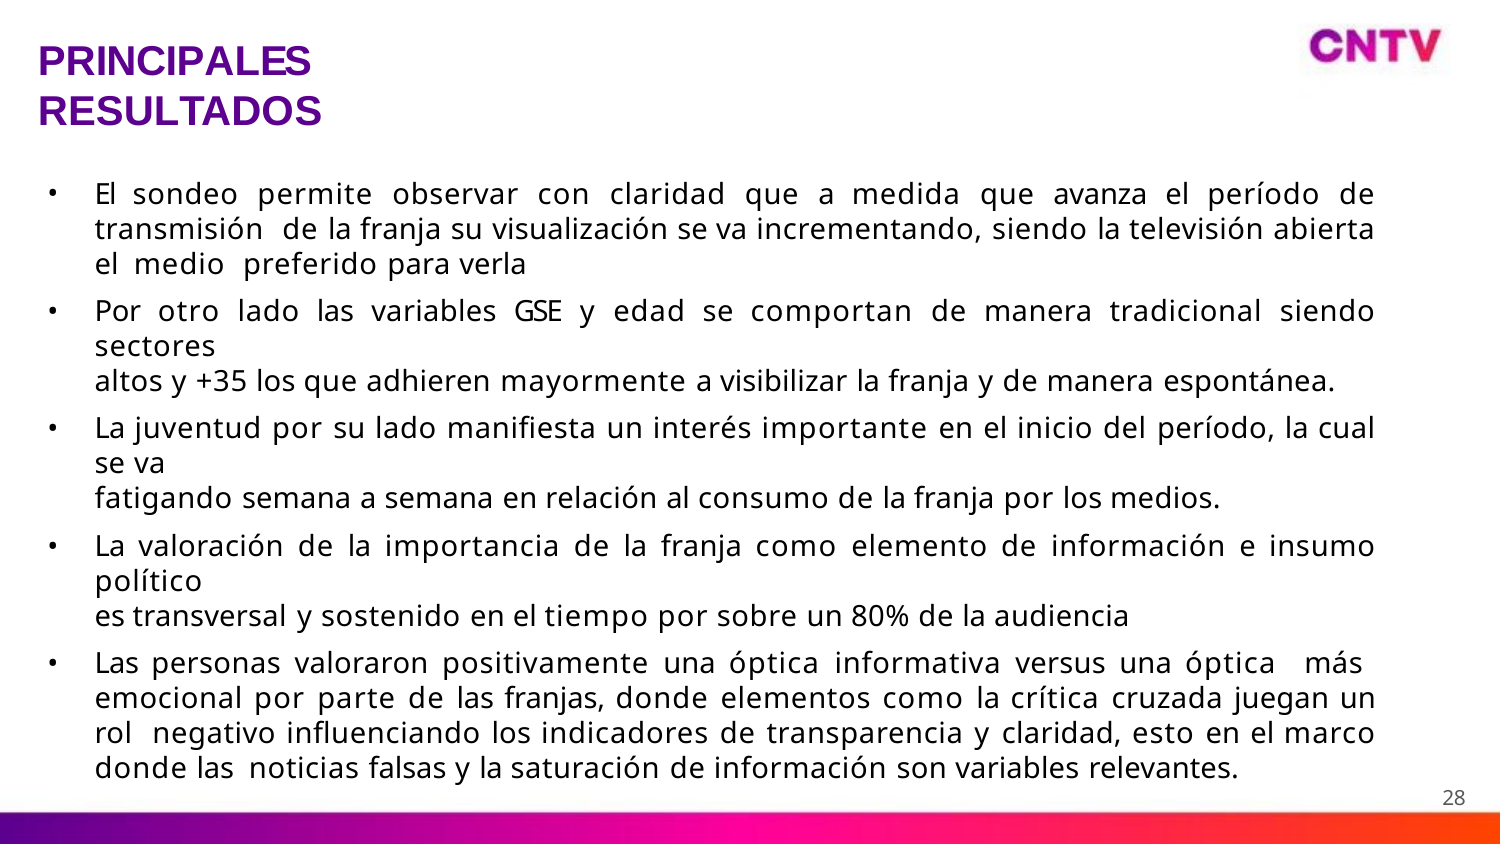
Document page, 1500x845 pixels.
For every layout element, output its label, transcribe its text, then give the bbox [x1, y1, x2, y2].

title PRINCIPALES RESULTADOS [35, 31, 577, 175]
picture [0, 23, 1500, 844]
text_box 28 [1440, 782, 1468, 810]
text_box El sondeo permite observar con claridad que a medida que avanza el período de transmisión de la franja su visualización se va incrementando, siendo la televisión abierta el medio preferido para verla Por otro lado las variables GSE y edad se comportan de manera tradicional siendo sectores altos y +35 los que adhieren mayormente a visibilizar la franja y de manera espontánea. La juventud por su lado manifiesta un interés importante en el inicio del período, la cual se va fatigando semana a semana en relación al consumo de la franja por los medios. La valoración de la importancia de la franja como elemento de información e insumo político es transversal y sostenido en el tiempo por sobre un 80% de la audiencia Las personas valoraron positivamente una óptica informativa versus una óptica más emocional por parte de las franjas, donde elementos como la crítica cruzada juegan un rol negativo influenciando los indicadores de transparencia y claridad, esto en el marco donde las noticias falsas y la saturación de información son variables relevantes. [45, 173, 1378, 785]
